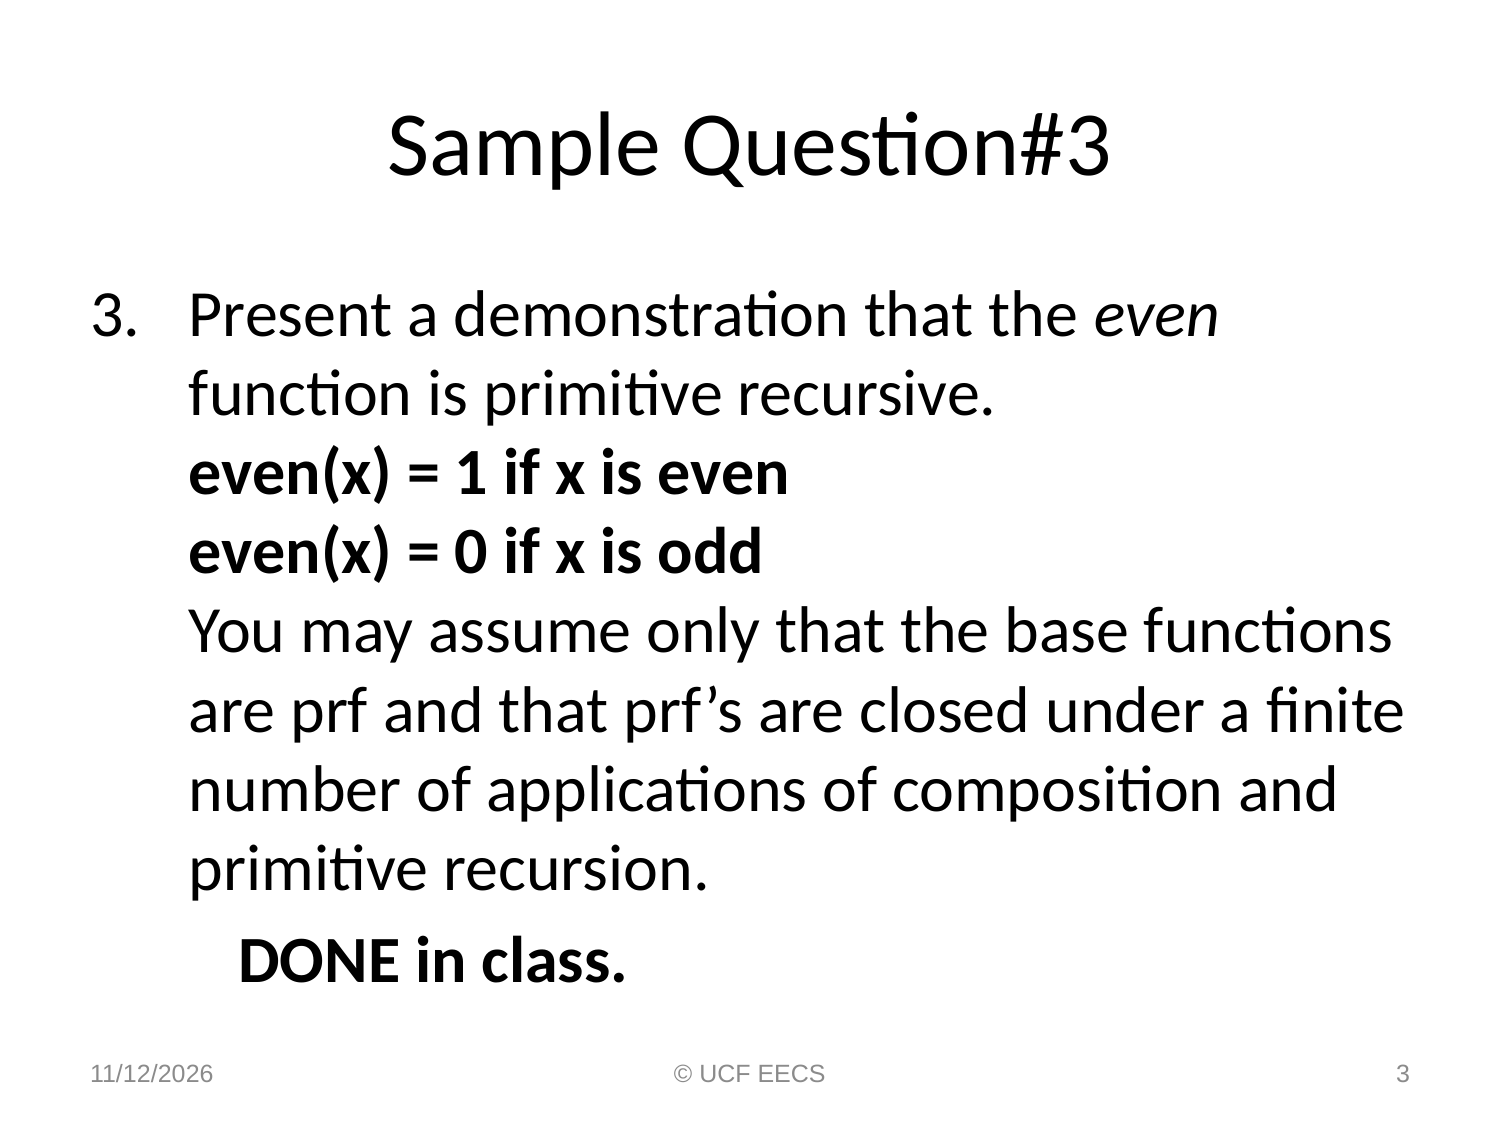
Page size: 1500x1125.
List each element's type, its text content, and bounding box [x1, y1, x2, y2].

list Present a demonstration that the even function is primitive recursive. even(x) = 1 if x is even even(x) = 0 if x is odd You may assume only that the base functions are prf and that prf’s are closed under a finite number of applications of composition and primitive recursion. DONE in class. [75, 262, 1425, 1005]
slide_number 3 [1074, 1042, 1425, 1103]
title Sample Question#3 [75, 45, 1425, 233]
footer © UCF EECS [512, 1042, 988, 1103]
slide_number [75, 1042, 425, 1103]
